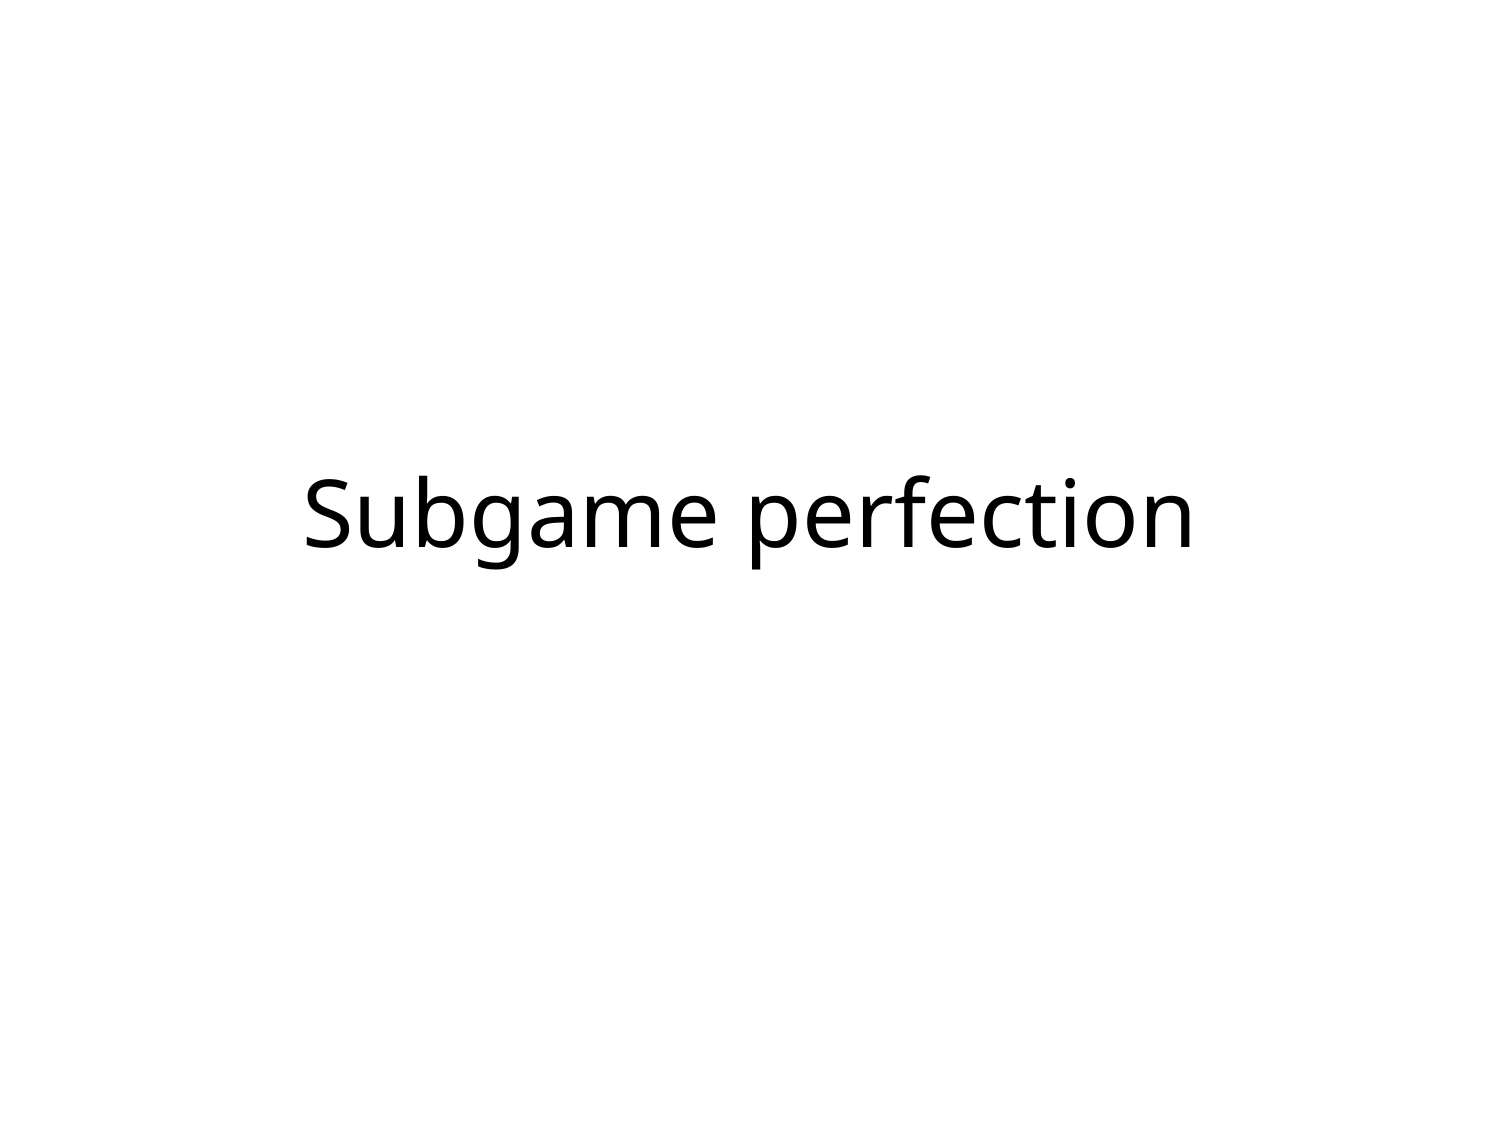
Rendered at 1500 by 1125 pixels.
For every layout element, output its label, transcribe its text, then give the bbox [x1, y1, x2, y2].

title Subgame perfection [187, 184, 1313, 576]
